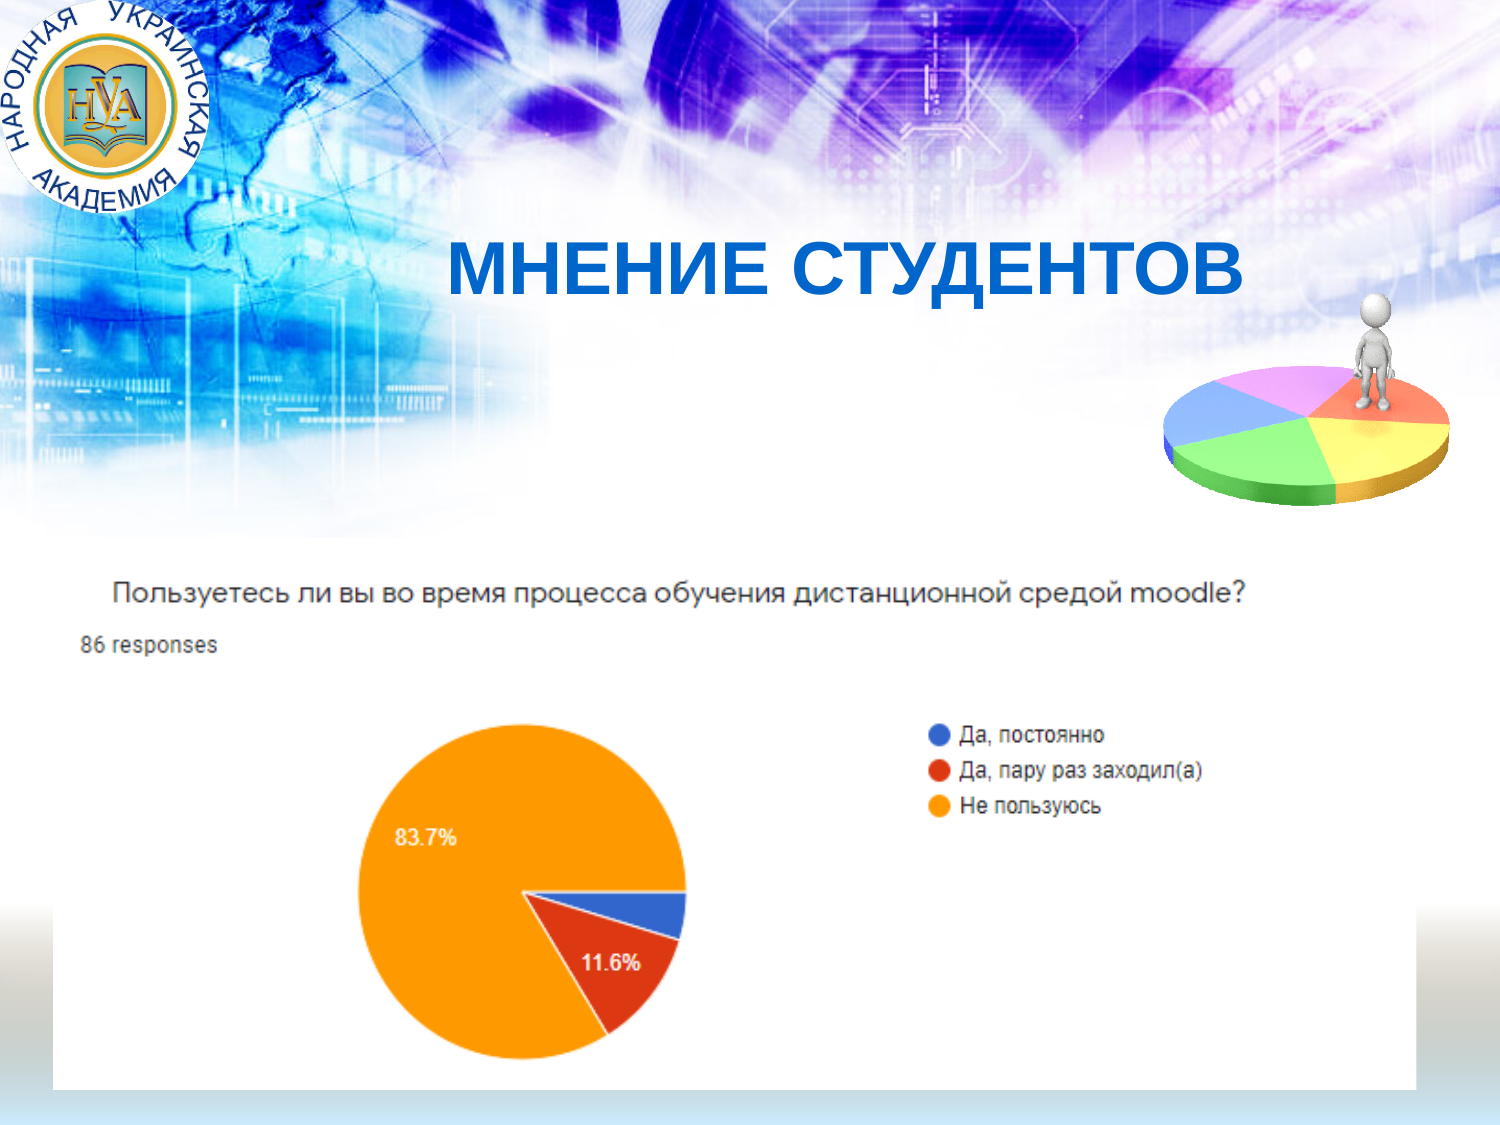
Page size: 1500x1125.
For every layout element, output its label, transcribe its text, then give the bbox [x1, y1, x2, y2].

picture [0, 0, 1500, 1090]
title Мнение студентов [430, 211, 1120, 414]
